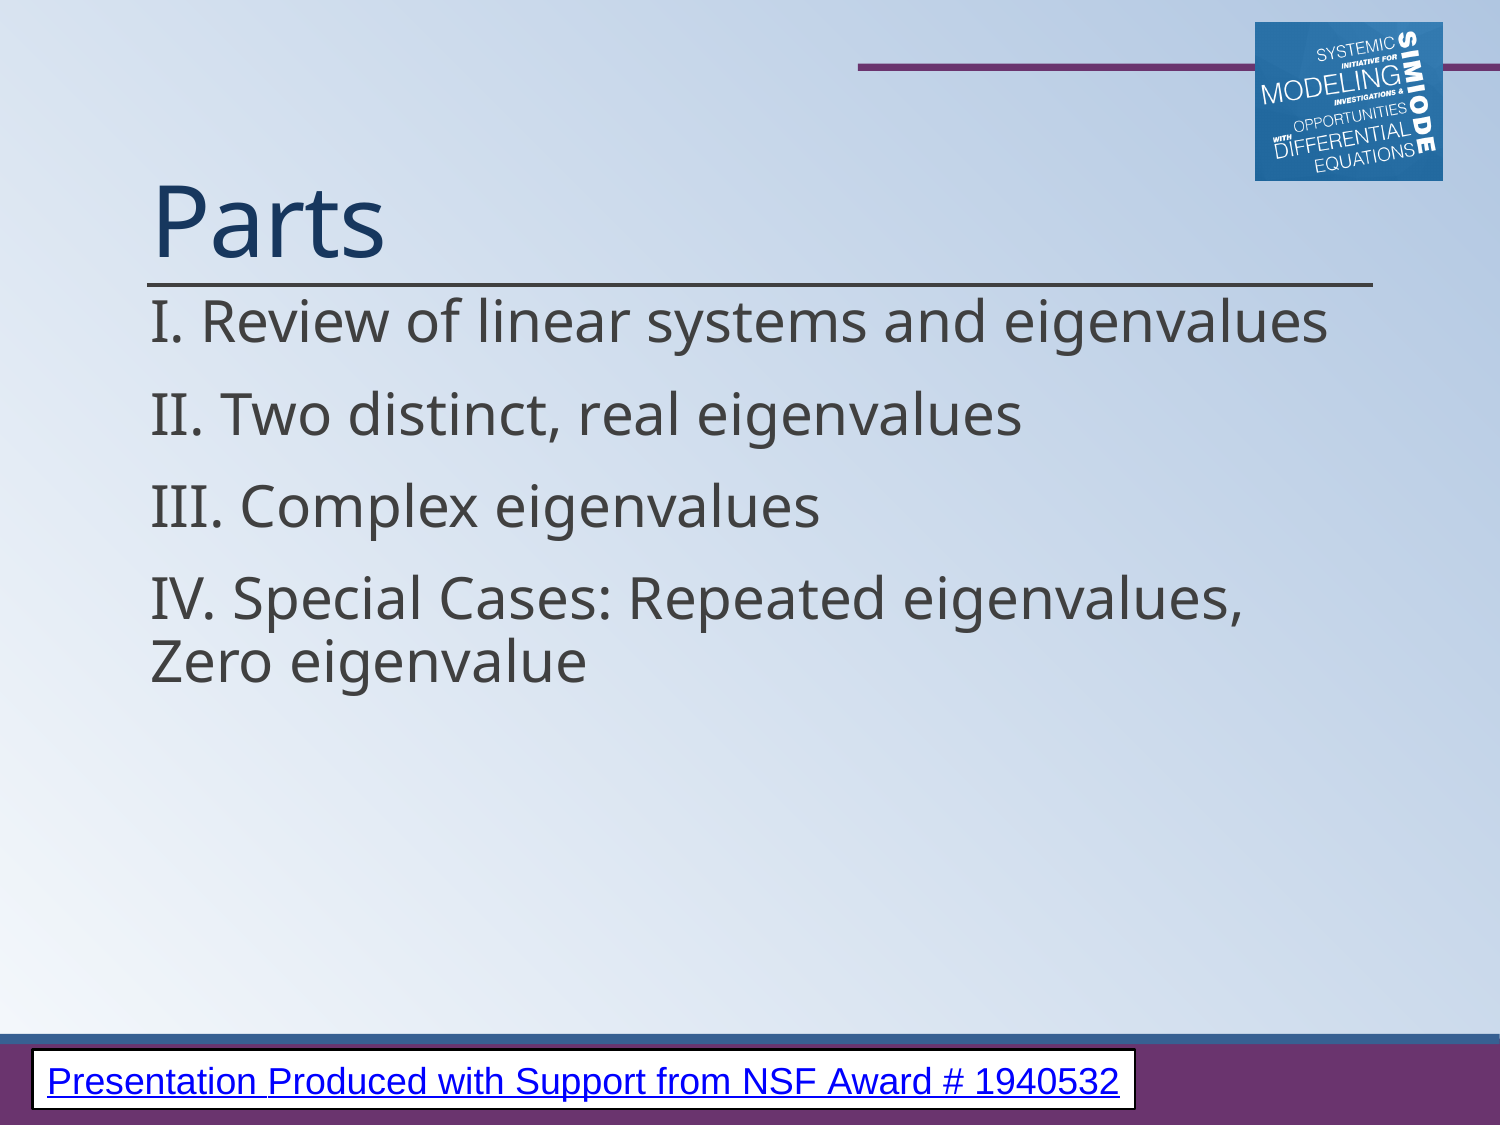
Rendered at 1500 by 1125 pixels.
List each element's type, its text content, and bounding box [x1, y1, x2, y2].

picture [1255, 22, 1443, 181]
title Parts [135, 47, 1373, 285]
list I. Review of linear systems and eigenvalues II. Two distinct, real eigenvalues III. Complex eigenvalues IV. Special Cases: Repeated eigenvalues, Zero eigenvalue [135, 285, 1373, 945]
